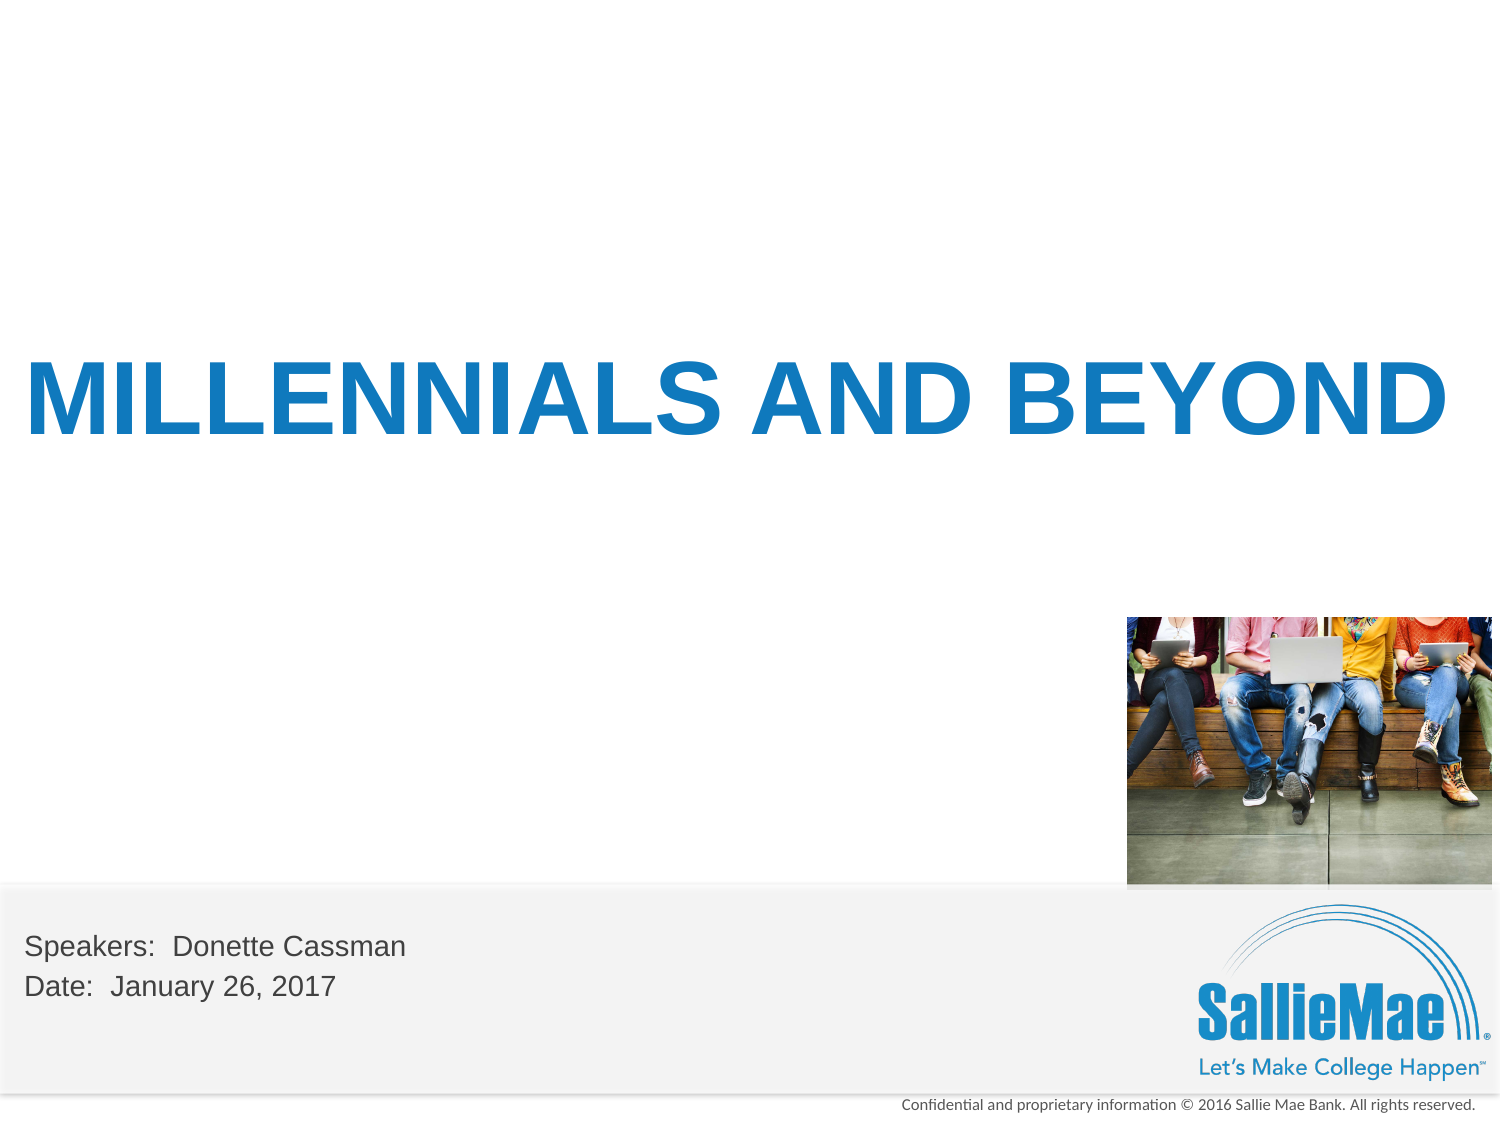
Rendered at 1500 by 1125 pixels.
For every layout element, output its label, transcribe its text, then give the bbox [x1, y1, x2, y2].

title Millennials and Beyond [9, 132, 1480, 653]
list Speakers: Donette Cassman Date: January 26, 2017 [9, 891, 1153, 1039]
picture [1127, 617, 1492, 884]
